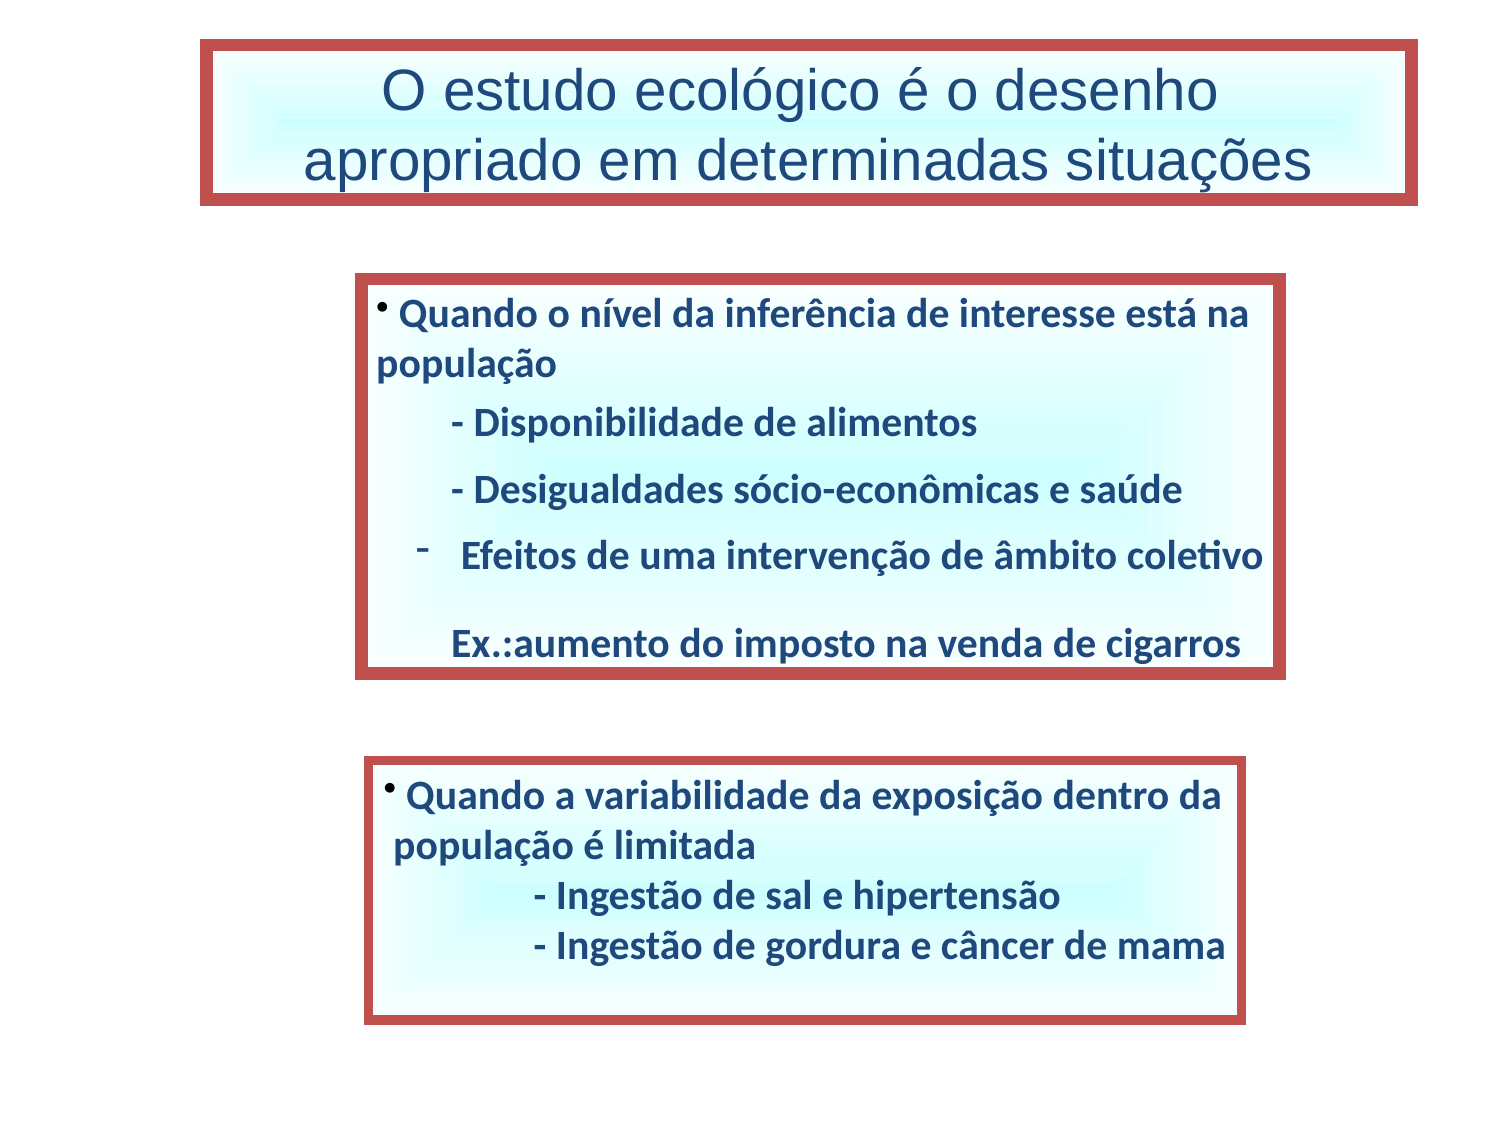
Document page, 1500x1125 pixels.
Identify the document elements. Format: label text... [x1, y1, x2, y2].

text_box Quando o nível da inferência de interesse está na população - Disponibilidade de alimentos - Desigualdades sócio-econômicas e saúde Efeitos de uma intervenção de âmbito coletivo Ex.:aumento do imposto na venda de cigarros [361, 278, 1280, 674]
text_box Quando a variabilidade da exposição dentro da população é limitada - Ingestão de sal e hipertensão - Ingestão de gordura e câncer de mama [368, 760, 1242, 1021]
text_box O estudo ecológico é o desenho apropriado em determinadas situações [206, 45, 1412, 200]
